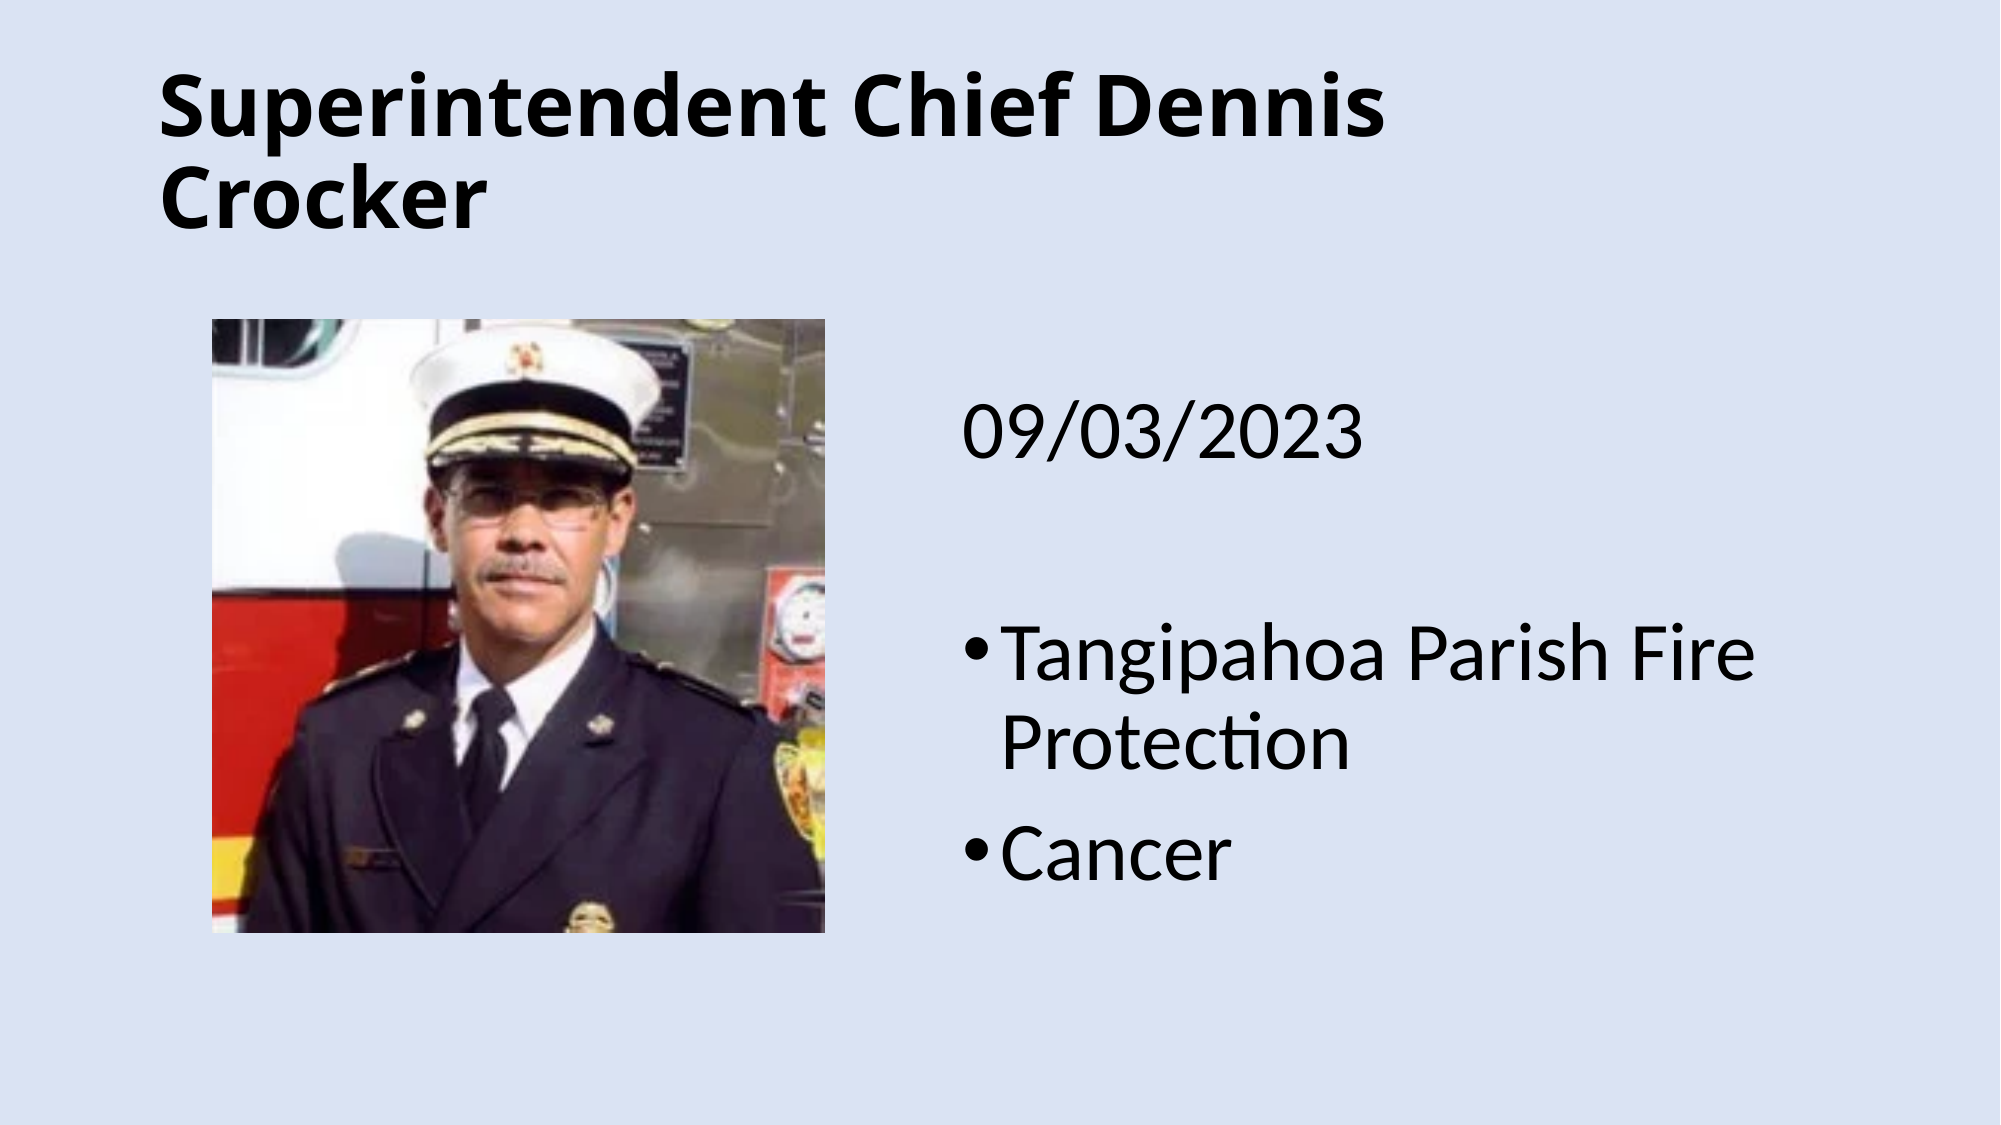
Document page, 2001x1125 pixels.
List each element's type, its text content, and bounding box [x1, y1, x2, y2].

title Superintendent Chief Dennis Crocker [143, 54, 1650, 256]
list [211, 319, 825, 933]
text_box 09/03/2023 Tangipahoa Parish Fire Protection Cancer [947, 379, 1937, 1093]
